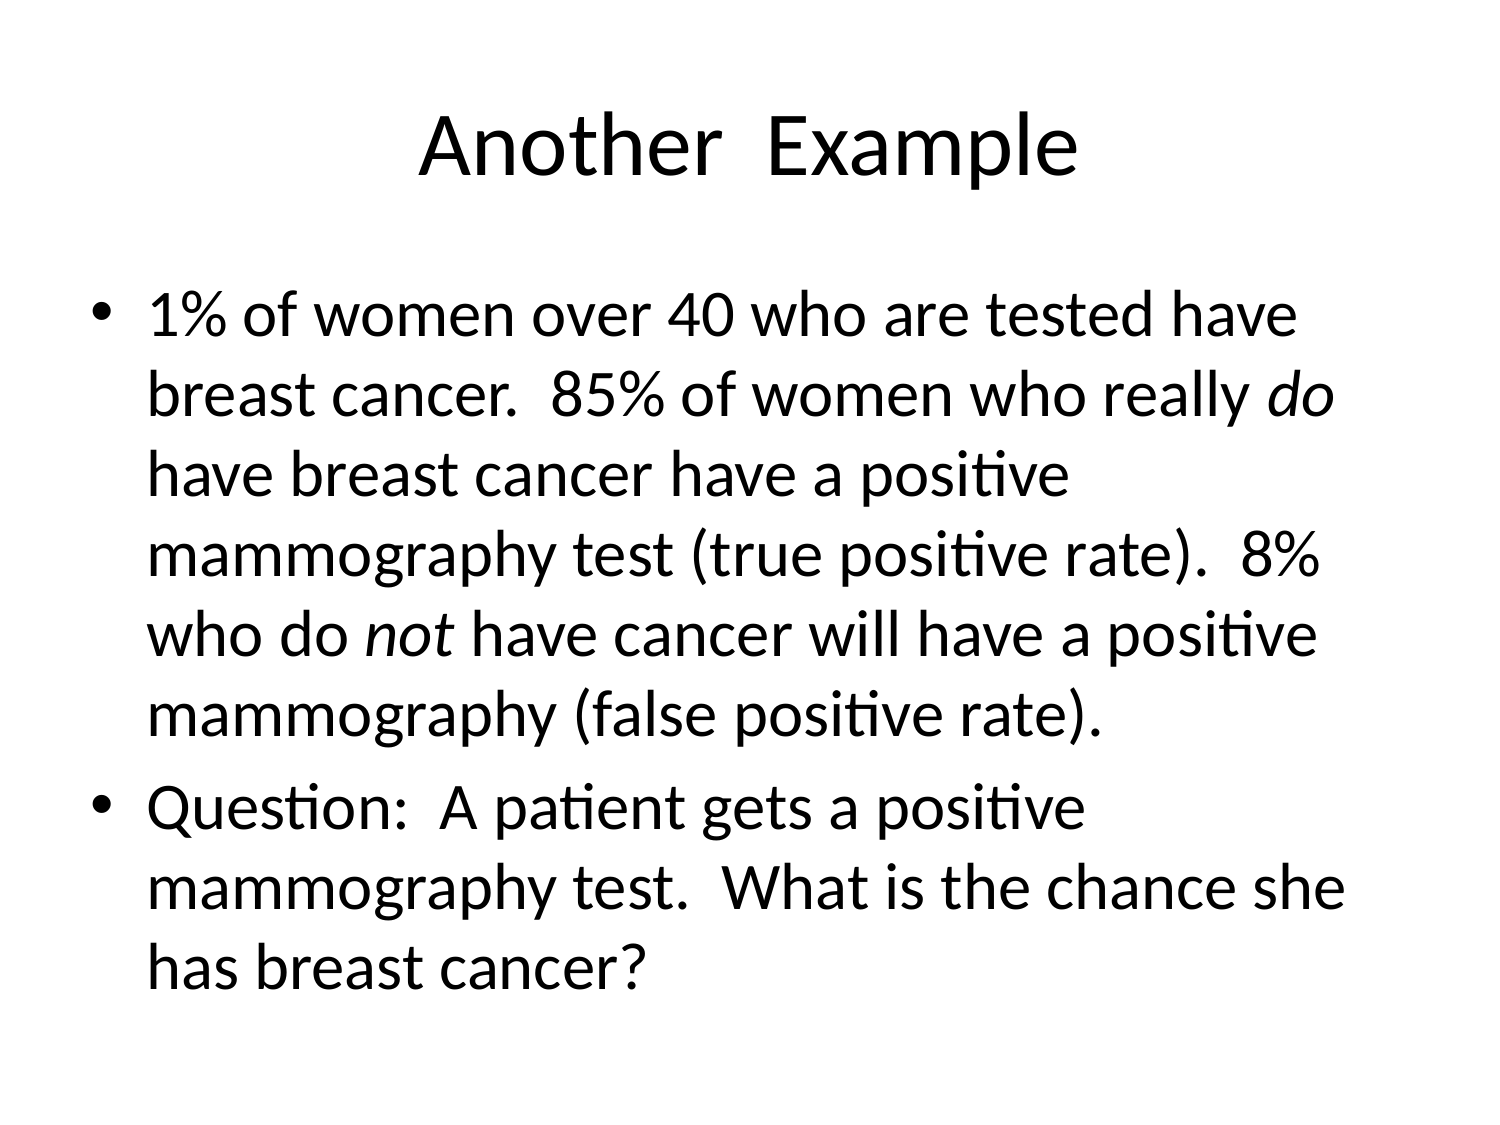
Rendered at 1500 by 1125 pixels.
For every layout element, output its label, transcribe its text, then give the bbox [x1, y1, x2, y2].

list 1% of women over 40 who are tested have breast cancer. 85% of women who really do have breast cancer have a positive mammography test (true positive rate). 8% who do not have cancer will have a positive mammography (false positive rate). Question: A patient gets a positive mammography test. What is the chance she has breast cancer? [75, 262, 1425, 1005]
title Another Example [75, 45, 1425, 233]
